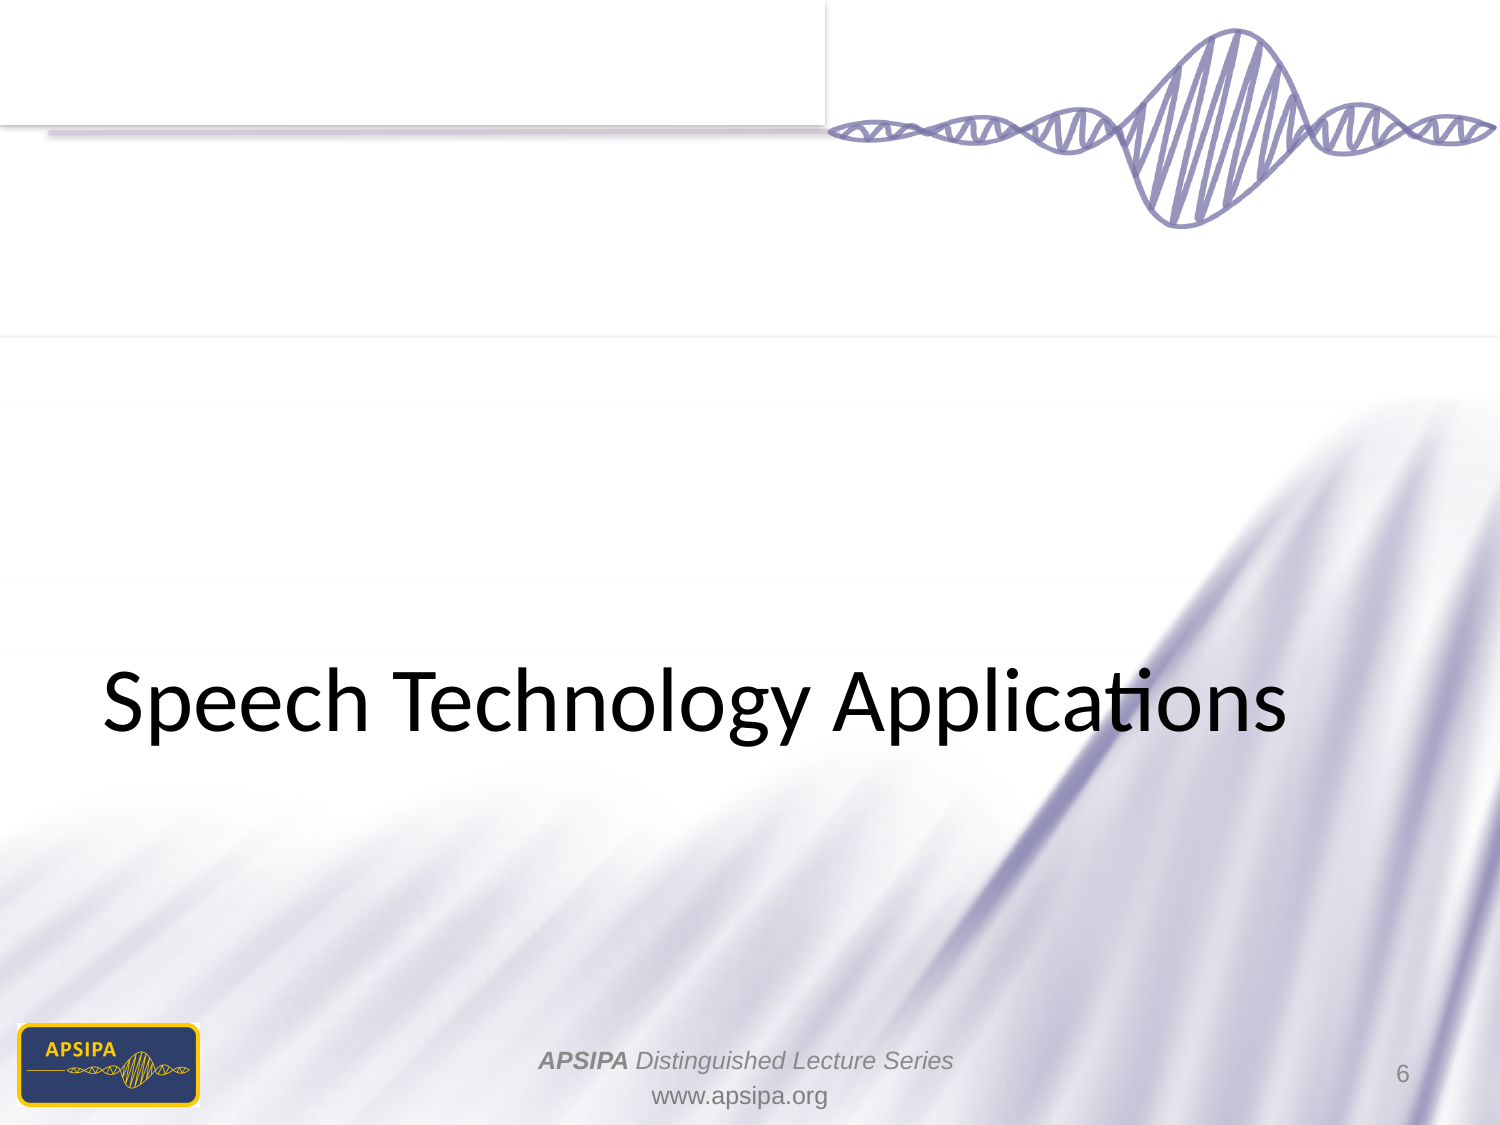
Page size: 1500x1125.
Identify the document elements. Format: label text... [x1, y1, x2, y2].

picture [825, 24, 1500, 232]
picture [0, 399, 1500, 1125]
title Speech Technology Applications [88, 632, 1425, 800]
slide_number 5 [1074, 1042, 1425, 1103]
